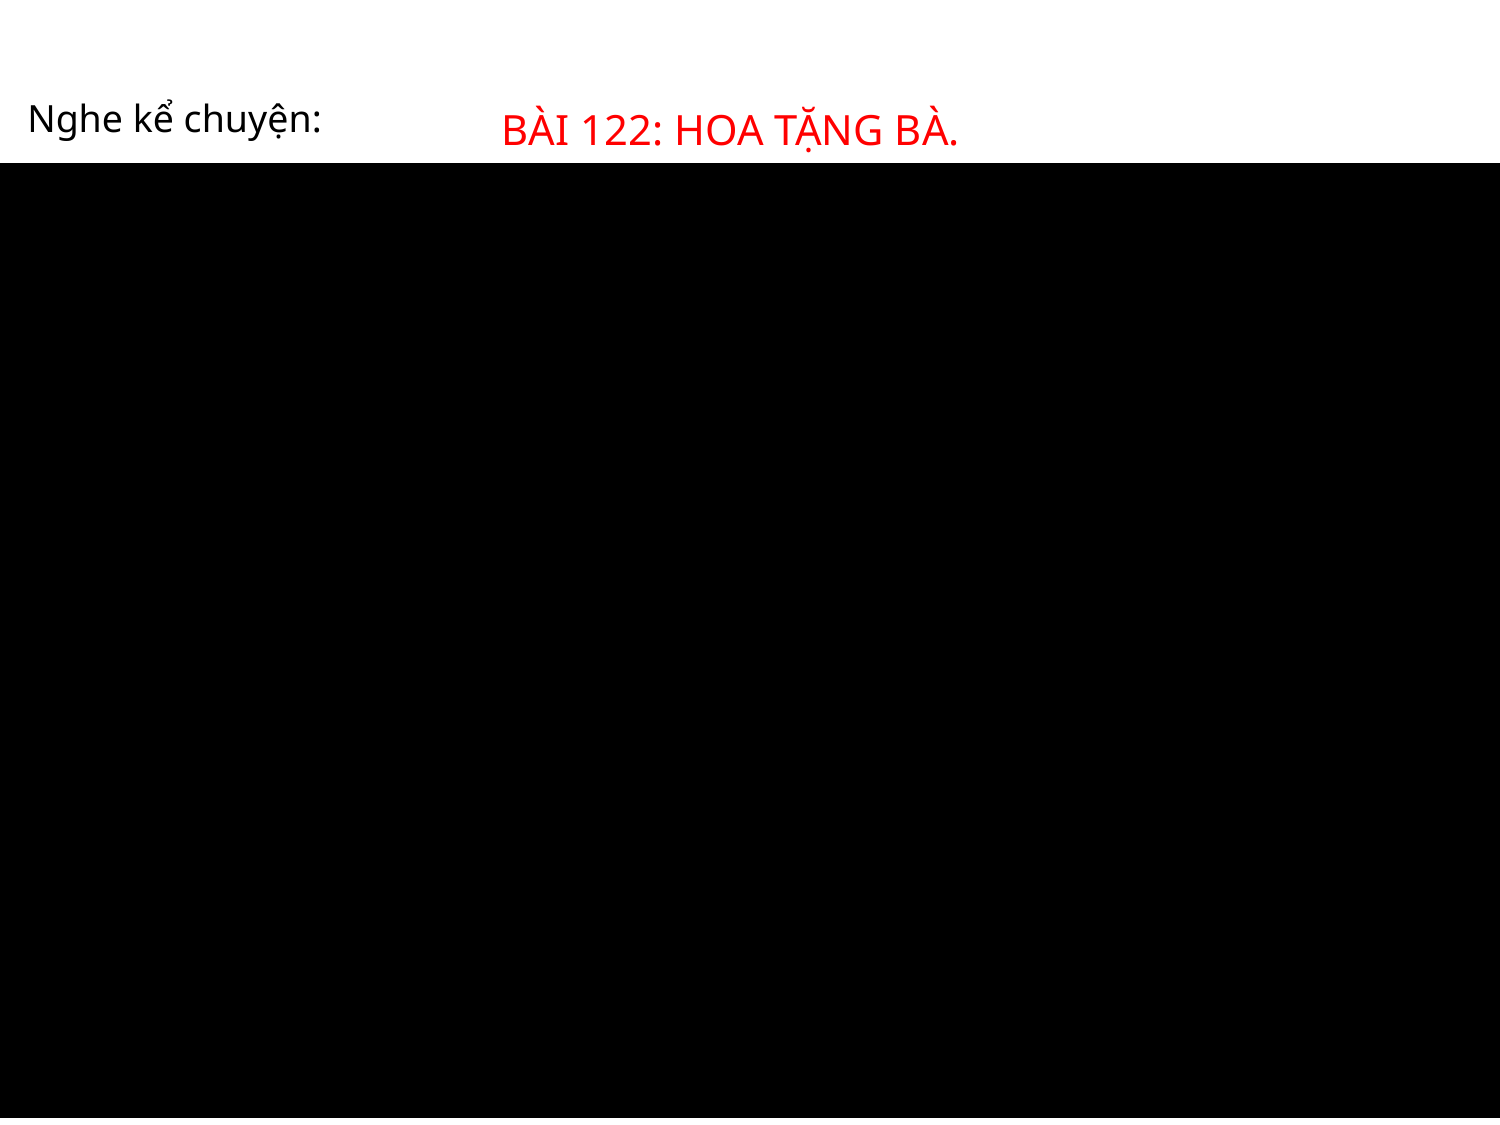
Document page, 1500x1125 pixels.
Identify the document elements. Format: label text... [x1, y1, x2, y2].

text_box Nghe kể chuyện: [12, 87, 375, 148]
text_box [0, 162, 1500, 1120]
text_box BÀI 122: HOA TẶNG BÀ. [124, 96, 1338, 160]
